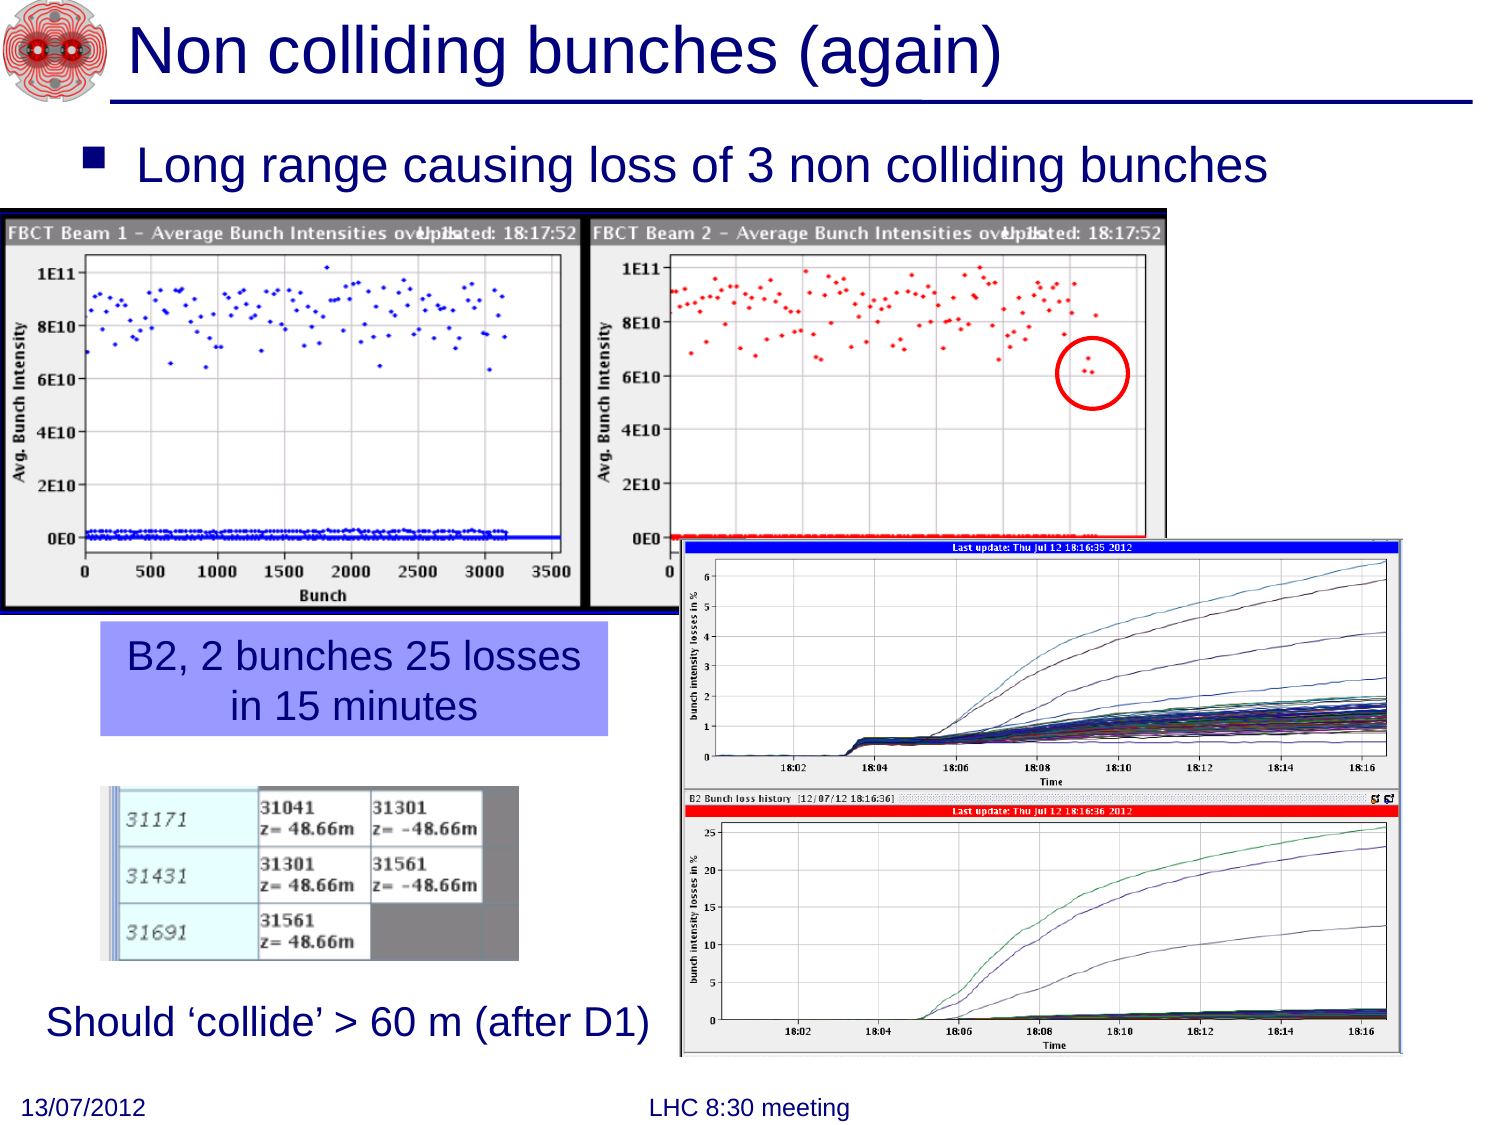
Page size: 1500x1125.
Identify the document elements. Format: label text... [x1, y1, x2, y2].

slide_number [5, 1085, 356, 1125]
text_box Should ‘collide’ > 60 m (after D1) [17, 987, 673, 1053]
text_box B2, 2 bunches 25 losses in 15 minutes [100, 623, 609, 737]
picture [0, 207, 1403, 1057]
list Long range causing loss of 3 non colliding bunches [64, 125, 1416, 374]
footer LHC 8:30 meeting [512, 1087, 988, 1125]
picture [0, 0, 108, 103]
title Non colliding bunches (again) [111, 3, 1463, 91]
picture [100, 786, 520, 961]
